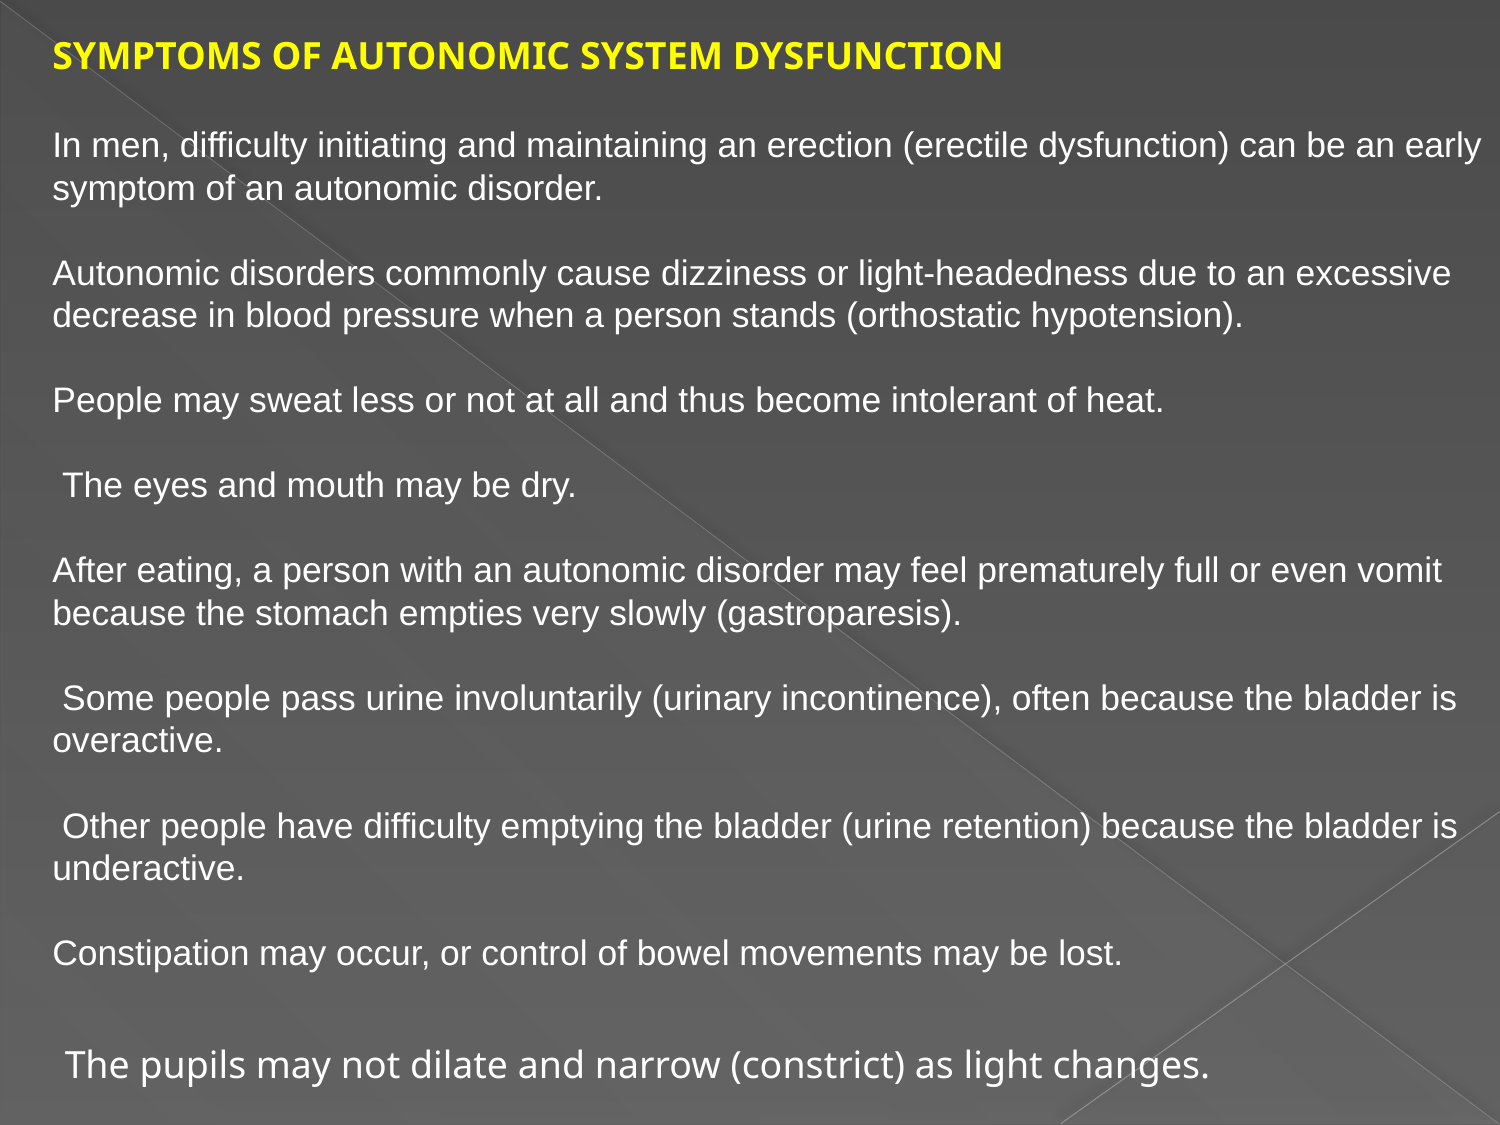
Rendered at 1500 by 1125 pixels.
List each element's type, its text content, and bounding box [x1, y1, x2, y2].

text_box The pupils may not dilate and narrow (constrict) as light changes. [50, 1033, 1463, 1094]
text_box Symptoms of autonomic system dysfunction In men, difficulty initiating and maintaining an erection (erectile dysfunction) can be an early symptom of an autonomic disorder. Autonomic disorders commonly cause dizziness or light-headedness due to an excessive decrease in blood pressure when a person stands (orthostatic hypotension). People may sweat less or not at all and thus become intolerant of heat. The eyes and mouth may be dry. After eating, a person with an autonomic disorder may feel prematurely full or even vomit because the stomach empties very slowly (gastroparesis). Some people pass urine involuntarily (urinary incontinence), often because the bladder is overactive. Other people have difficulty emptying the bladder (urine retention) because the bladder is underactive. Constipation may occur, or control of bowel movements may be lost. [37, 24, 1500, 1023]
